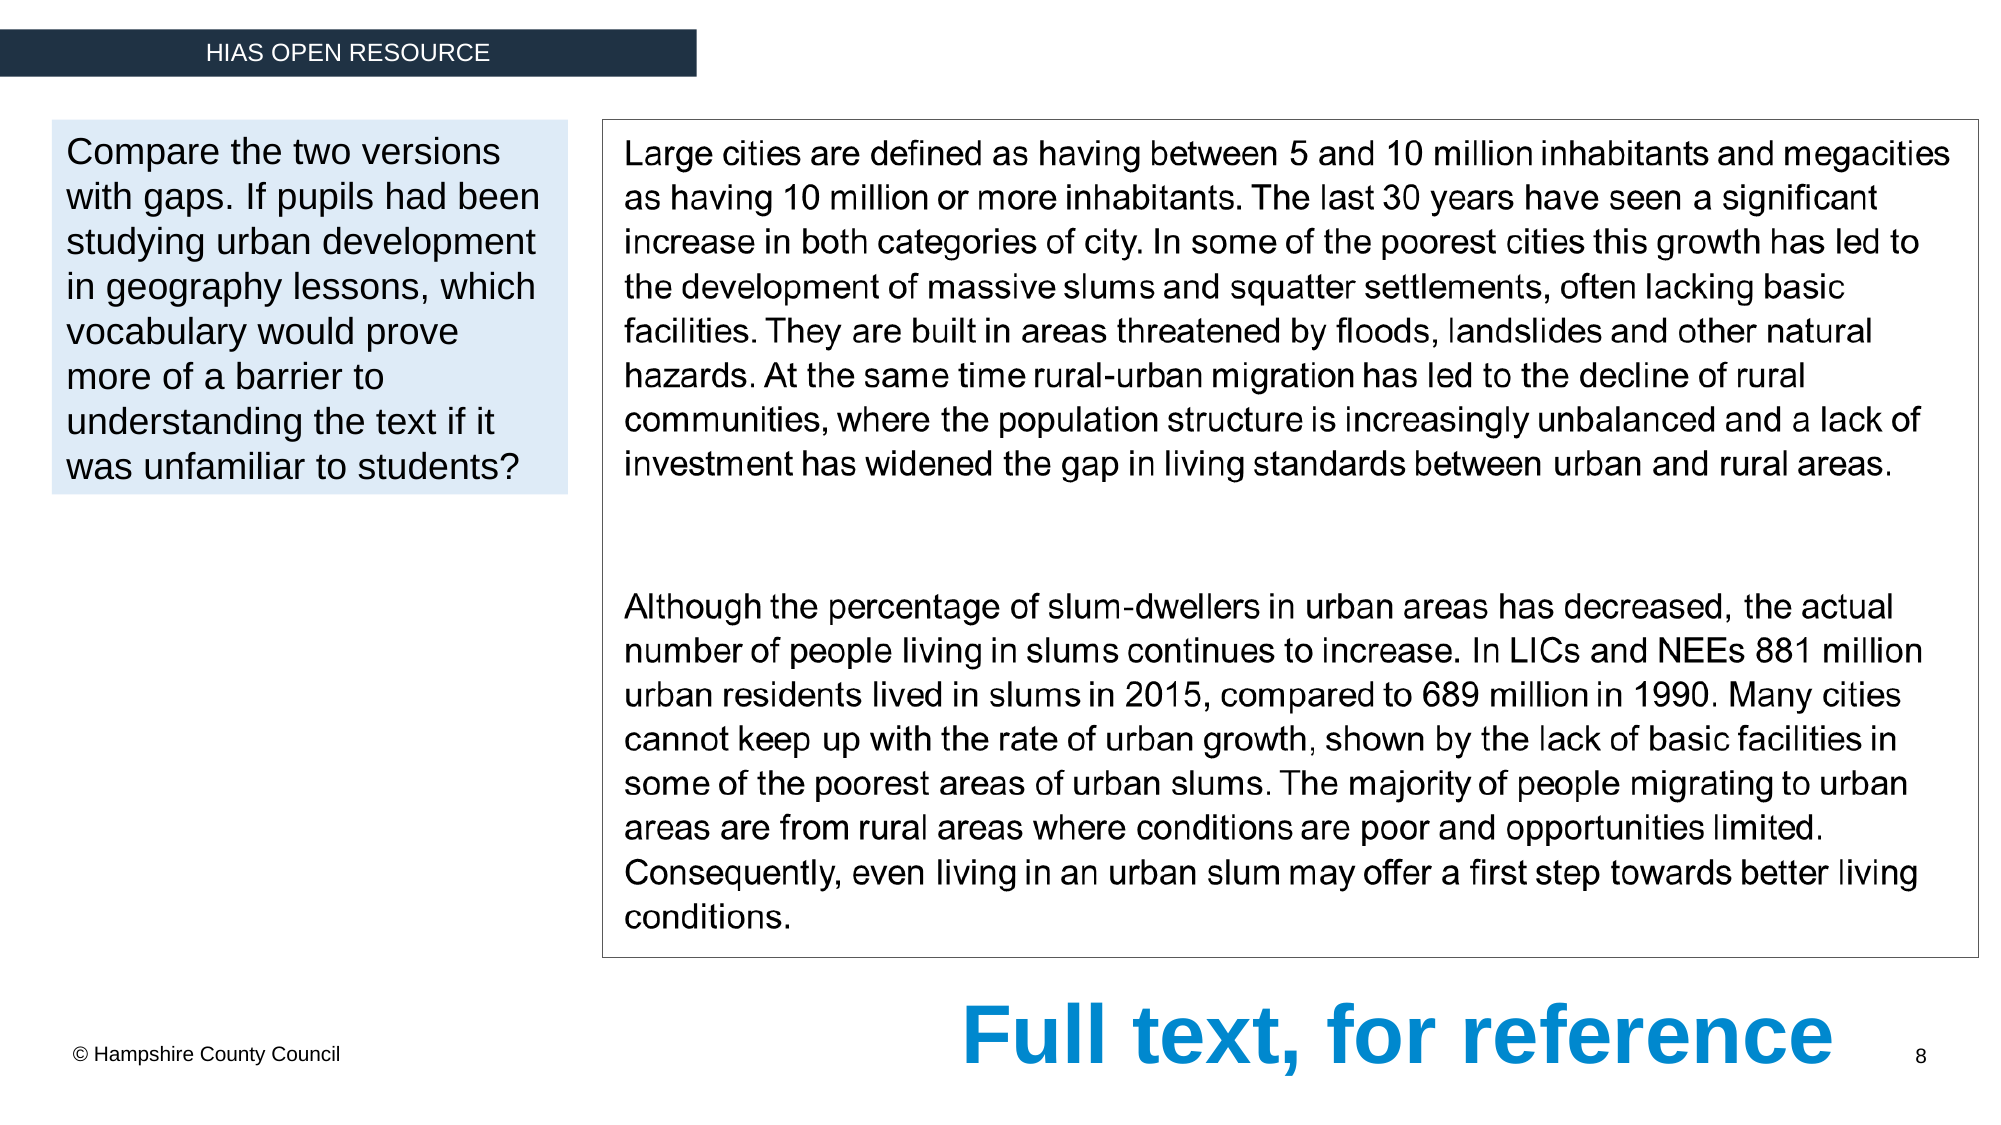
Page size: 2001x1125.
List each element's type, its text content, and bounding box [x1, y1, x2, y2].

text_box Full text, for reference [946, 973, 2000, 1088]
picture [602, 119, 1979, 958]
text_box Compare the two versions with gaps. If pupils had been studying urban development in geography lessons, which vocabulary would prove more of a barrier to understanding the text if it was unfamiliar to students? [51, 119, 568, 495]
